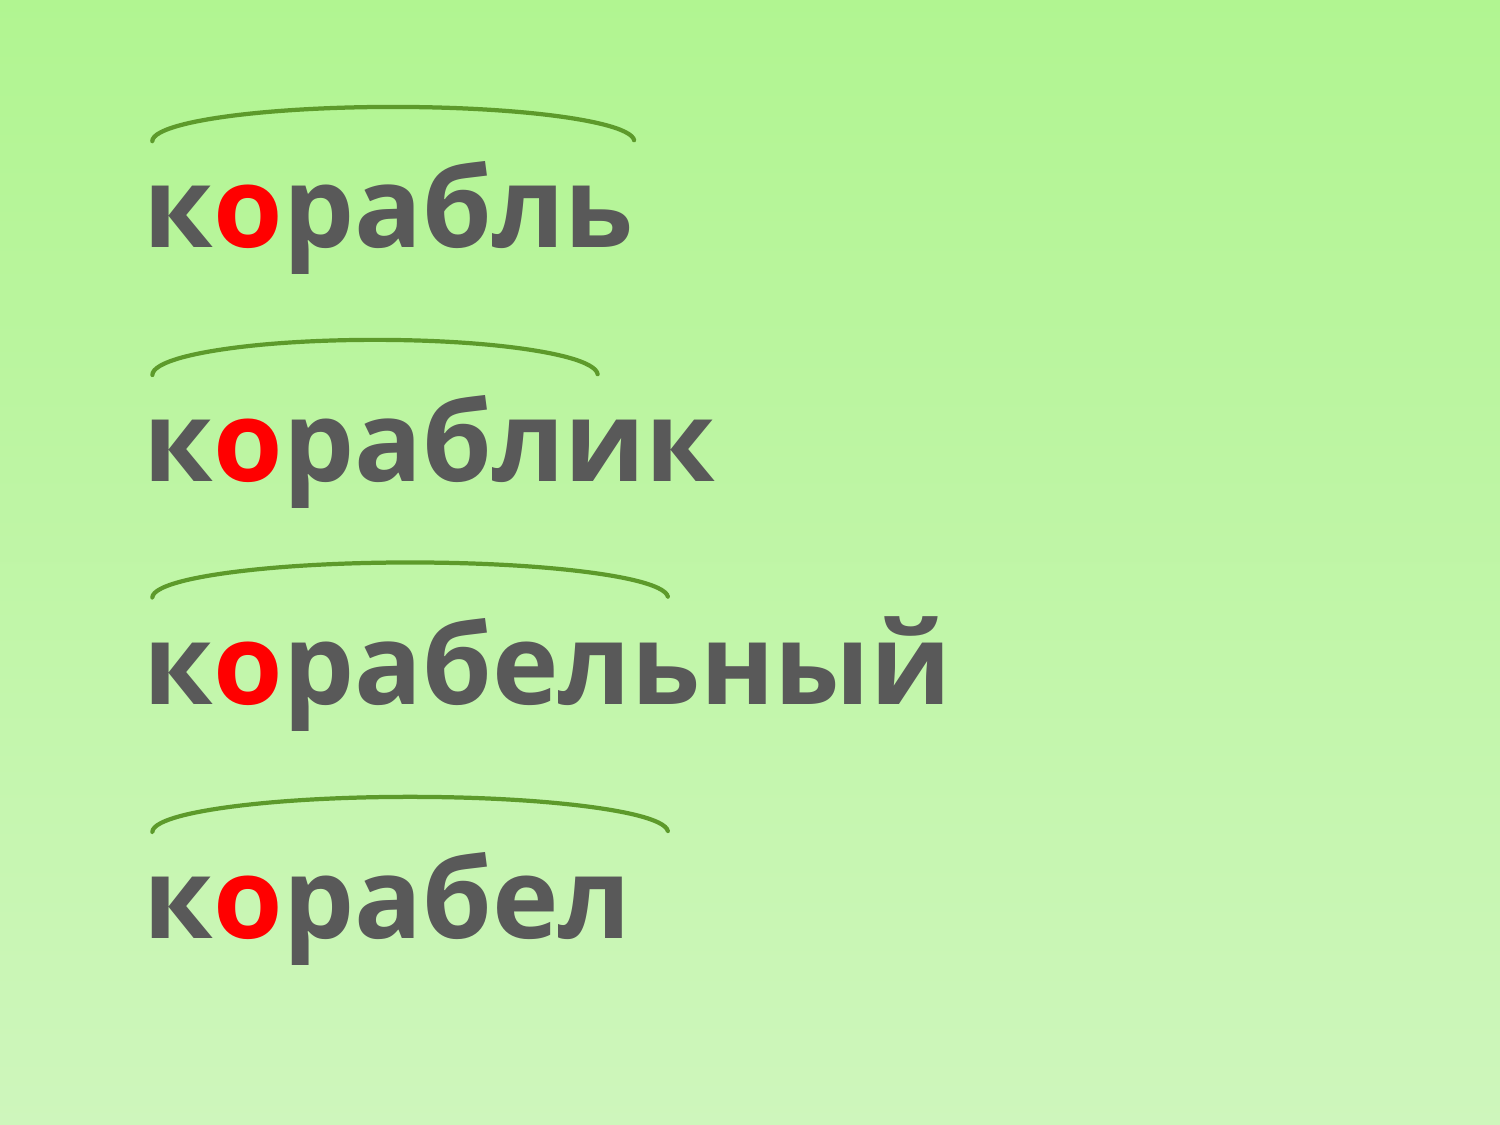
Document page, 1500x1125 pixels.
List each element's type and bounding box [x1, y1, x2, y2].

text_box [128, 749, 700, 970]
text_box [128, 520, 1149, 736]
text_box [128, 292, 1173, 513]
text_box [128, 58, 700, 279]
